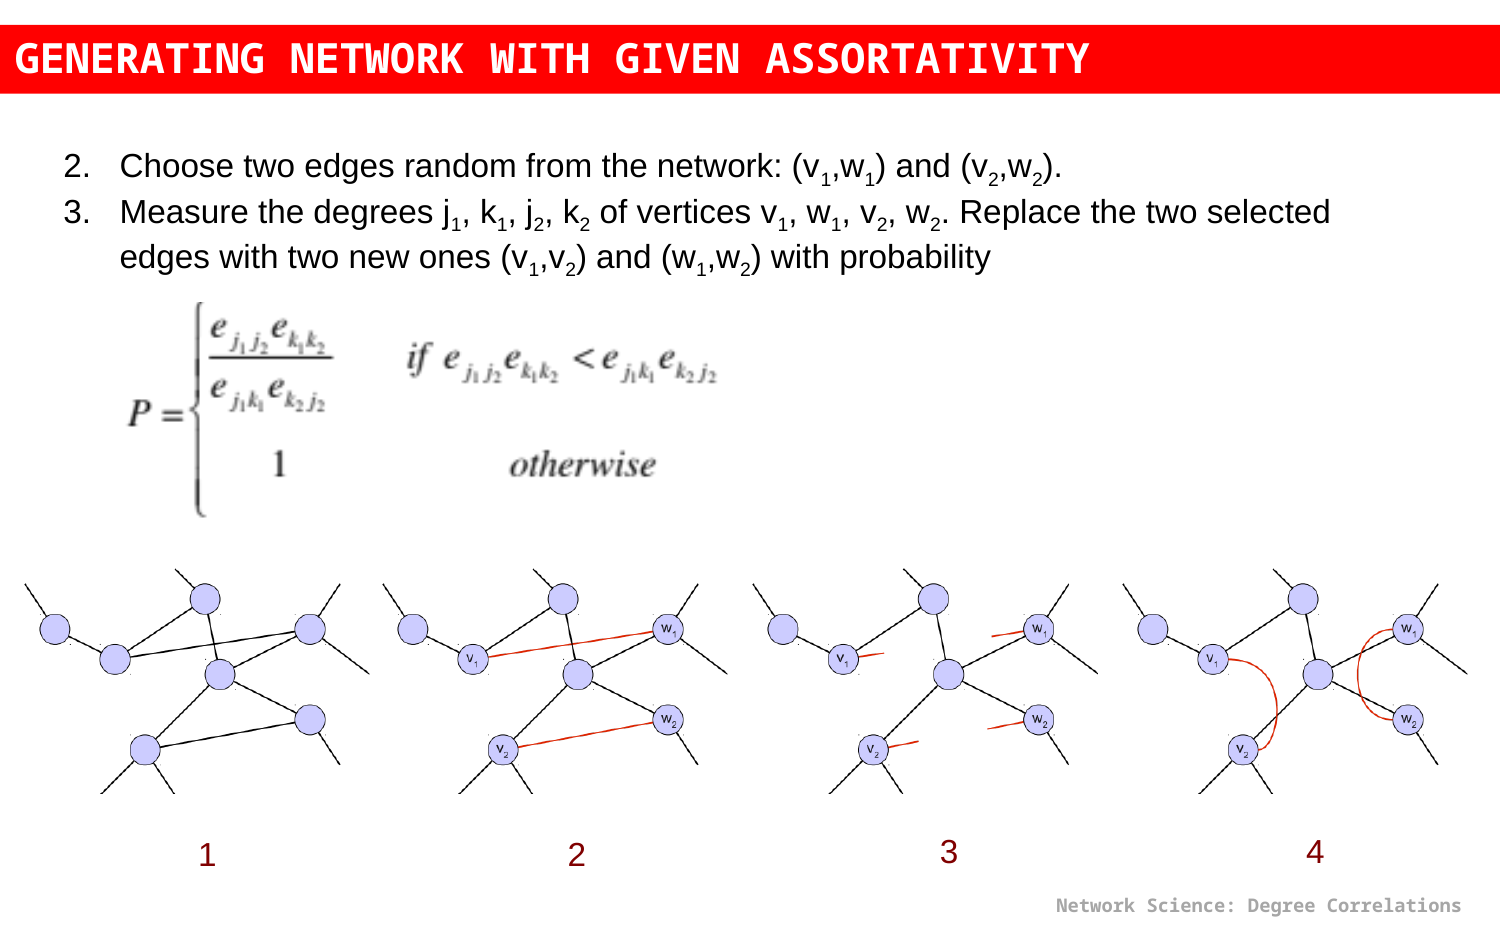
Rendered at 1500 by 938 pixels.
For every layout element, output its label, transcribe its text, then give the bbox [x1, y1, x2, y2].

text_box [121, 301, 723, 525]
text_box 1 [183, 825, 232, 880]
text_box 4 [1291, 822, 1340, 878]
text_box Choose two edges random from the network: (v1,w1) and (v2,w2). Measure the degrees j1, k1, j2, k2 of vertices v1, w1, v2, w2. Replace the two selected edges with two new ones (v1,v2) and (w1,w2) with probability [48, 137, 1399, 528]
picture [381, 567, 728, 795]
text_box 3 [925, 822, 974, 878]
picture [23, 567, 370, 795]
picture [751, 567, 1099, 795]
text_box 2 [552, 825, 602, 880]
text_box GENERATING NETWORK WITH GIVEN ASSORTATIVITY [0, 24, 1500, 94]
text_box Network Science: Degree Correlations [924, 885, 1488, 924]
picture [1121, 567, 1468, 795]
